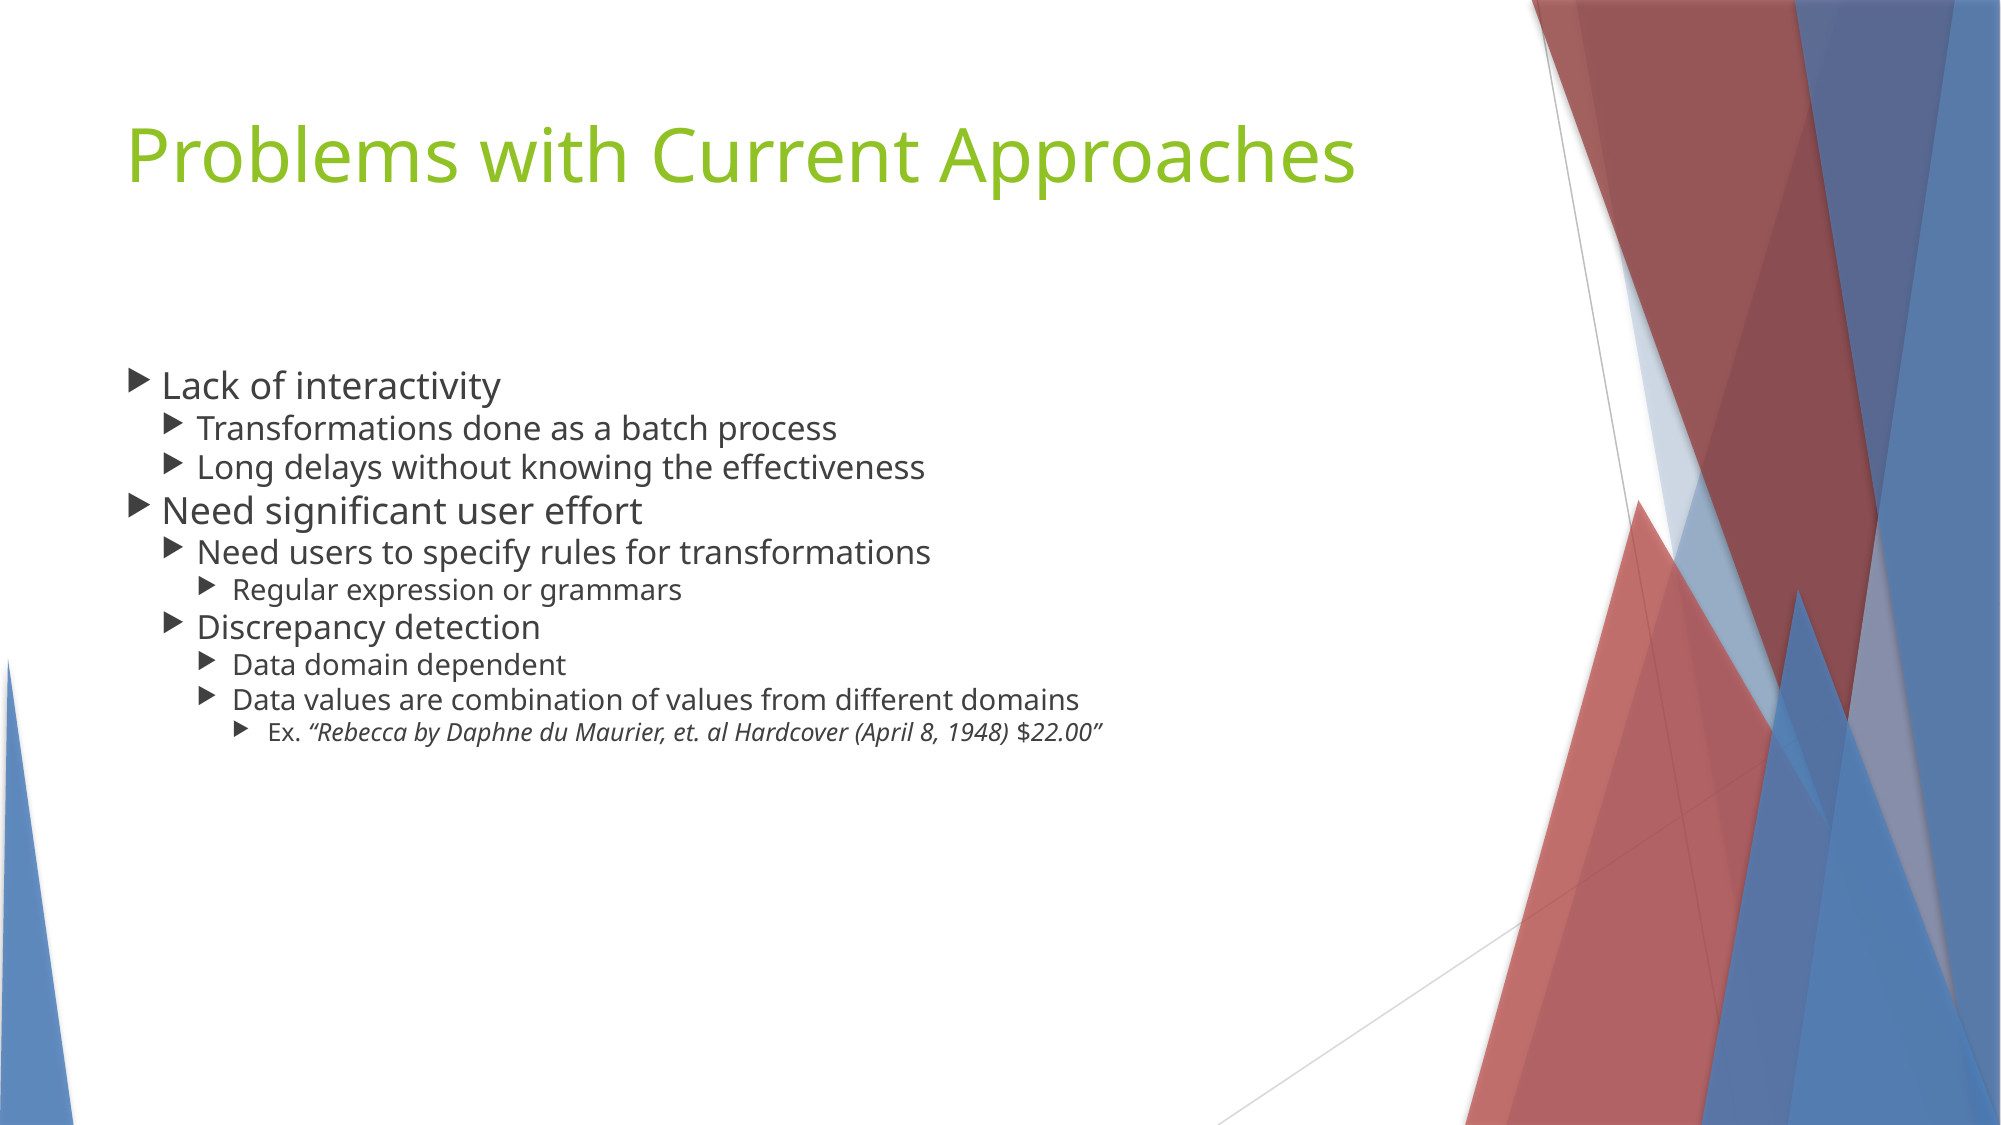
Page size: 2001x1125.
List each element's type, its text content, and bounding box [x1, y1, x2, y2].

text_box Lack of interactivity Transformations done as a batch process Long delays without knowing the effectiveness Need significant user effort Need users to specify rules for transformations Regular expression or grammars Discrepancy detection Data domain dependent Data values are combination of values from different domains Ex. “Rebecca by Daphne du Maurier, et. al Hardcover (April 8, 1948) $22.00” [111, 354, 1522, 991]
text_box Problems with Current Approaches [111, 99, 1522, 317]
